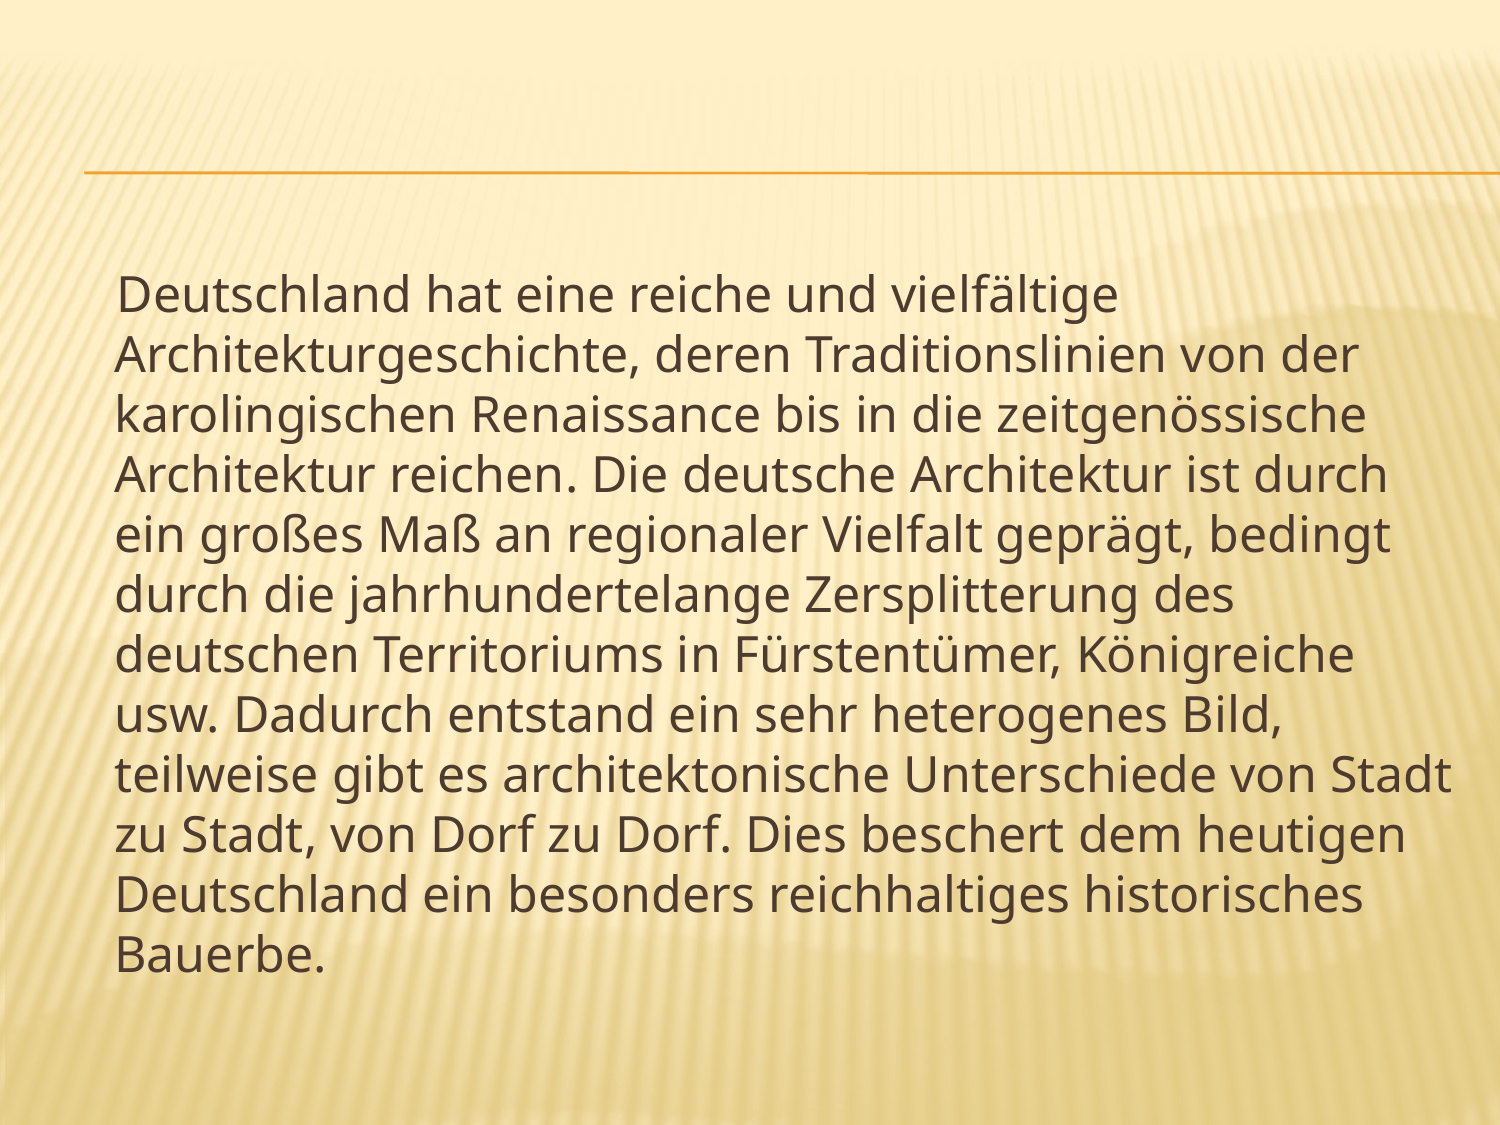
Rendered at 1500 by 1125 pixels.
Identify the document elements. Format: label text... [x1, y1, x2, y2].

list Deutschland hat eine reiche und vielfältige Architekturgeschichte, deren Traditionslinien von der karolingischen Renaissance bis in die zeitgenössische Architektur reichen. Die deutsche Architektur ist durch ein großes Maß an regionaler Vielfalt geprägt, bedingt durch die jahrhundertelange Zersplitterung des deutschen Territoriums in Fürstentümer, Königreiche usw. Dadurch entstand ein sehr heterogenes Bild, teilweise gibt es architektonische Unterschiede von Stadt zu Stadt, von Dorf zu Dorf. Dies beschert dem heutigen Deutschland ein besonders reichhaltiges historisches Bauerbe. [50, 254, 1475, 998]
